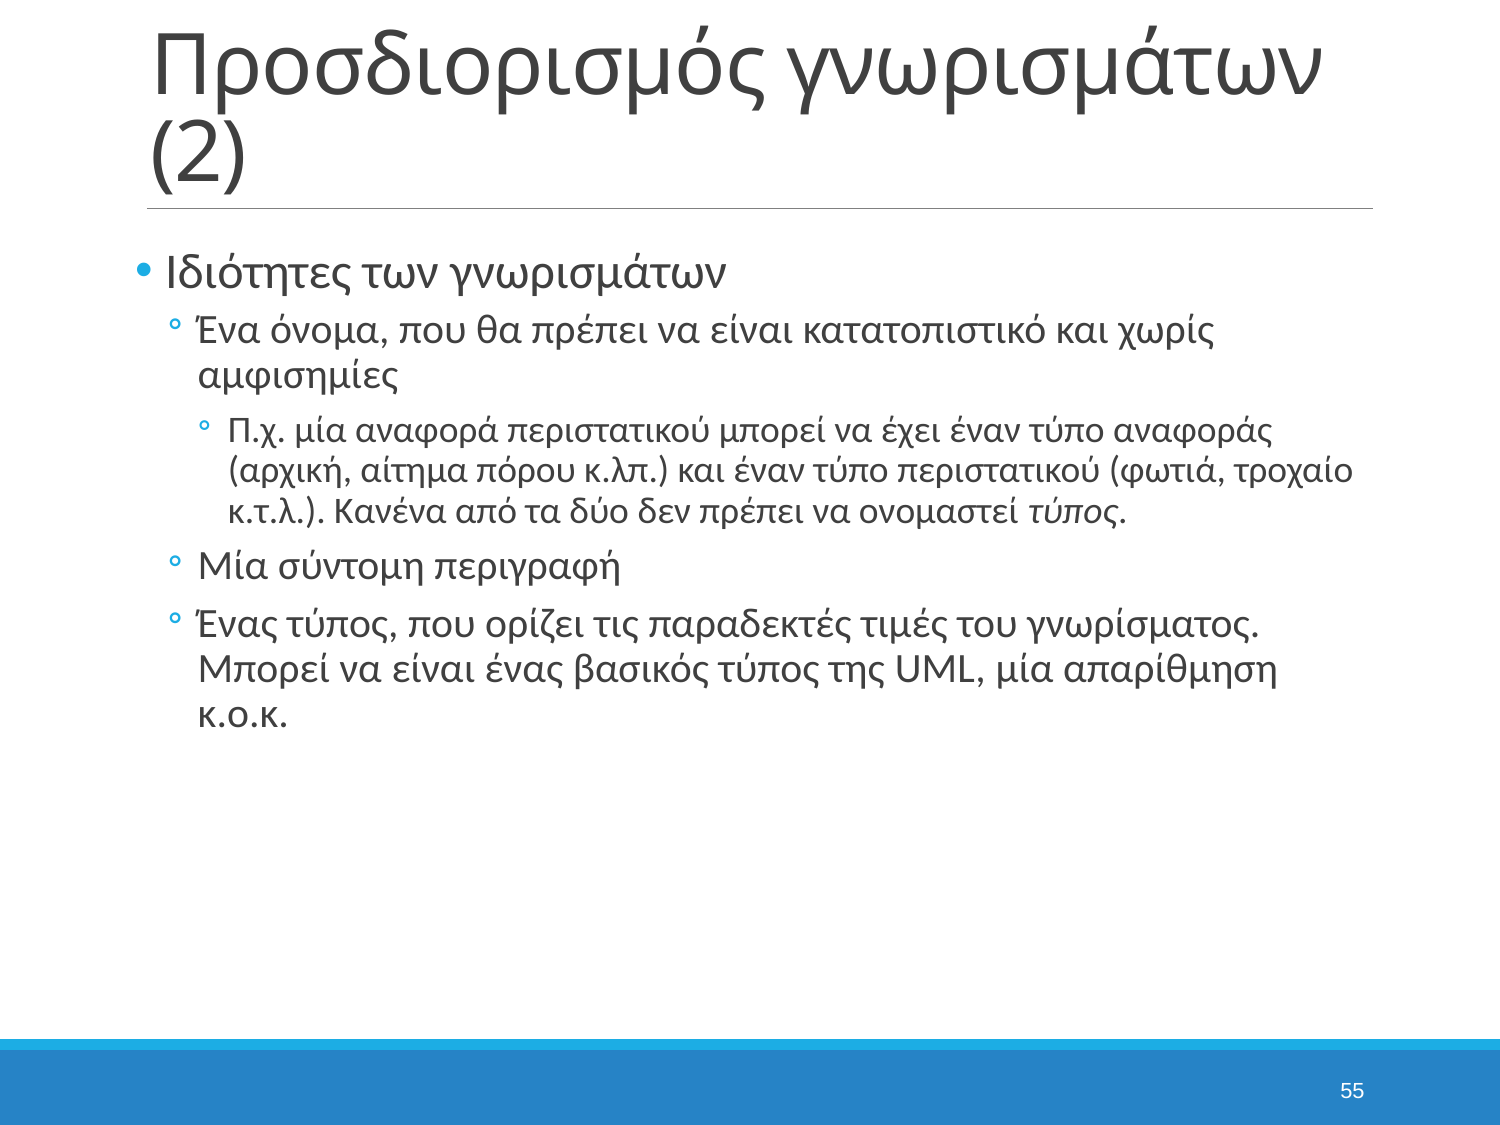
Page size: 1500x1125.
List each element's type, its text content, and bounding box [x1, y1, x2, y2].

title Προσδιορισμός γνωρισμάτων (2) [135, 16, 1373, 206]
slide_number 55 [1217, 1059, 1380, 1120]
list Ιδιότητες των γνωρισμάτων Ένα όνομα, που θα πρέπει να είναι κατατοπιστικό και χωρίς αμφισημίες Π.χ. μία αναφορά περιστατικού μπορεί να έχει έναν τύπο αναφοράς (αρχική, αίτημα πόρου κ.λπ.) και έναν τύπο περιστατικού (φωτιά, τροχαίο κ.τ.λ.). Κανένα από τα δύο δεν πρέπει να ονομαστεί τύπος. Μία σύντομη περιγραφή Ένας τύπος, που ορίζει τις παραδεκτές τιμές του γνωρίσματος. Μπορεί να είναι ένας βασικός τύπος της UML, μία απαρίθμηση κ.ο.κ. [135, 237, 1373, 1028]
